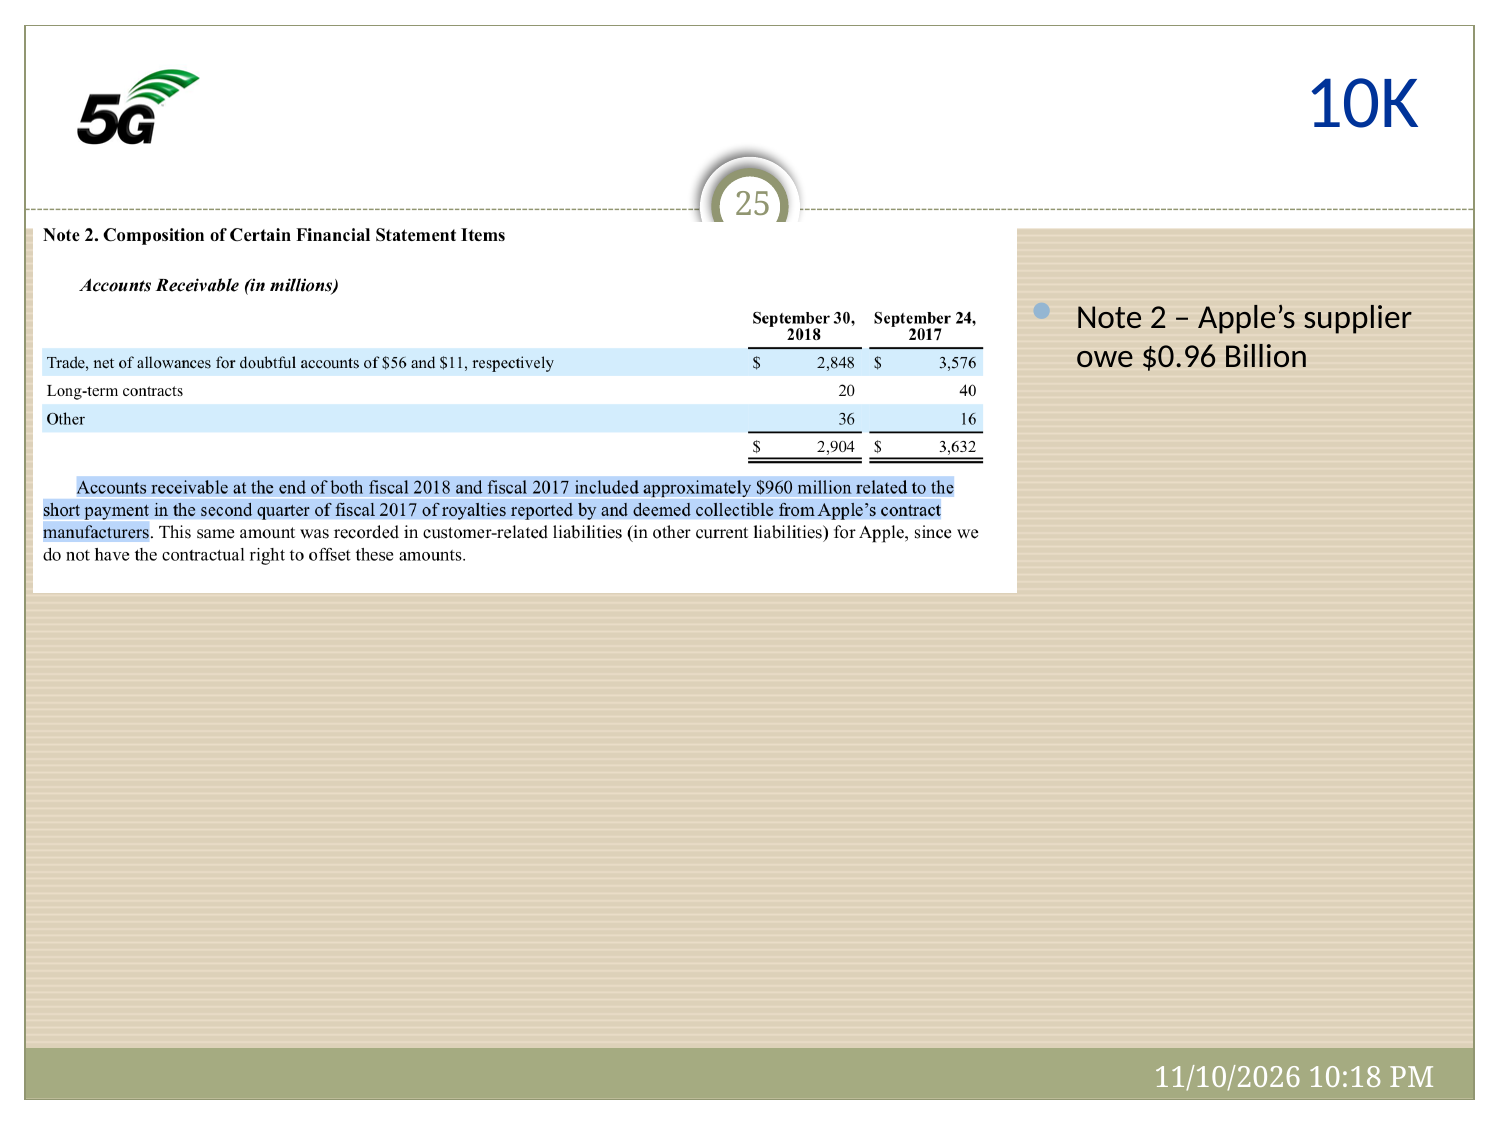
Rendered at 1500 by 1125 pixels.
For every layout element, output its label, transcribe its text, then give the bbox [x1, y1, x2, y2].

picture [74, 64, 201, 145]
text_box 10K [1012, 25, 1500, 150]
list Note 2 – Apple’s supplier owe $0.96 Billion [1016, 287, 1463, 813]
picture [33, 222, 1017, 593]
slide_number 25 [715, 168, 791, 209]
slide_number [950, 1050, 1450, 1111]
